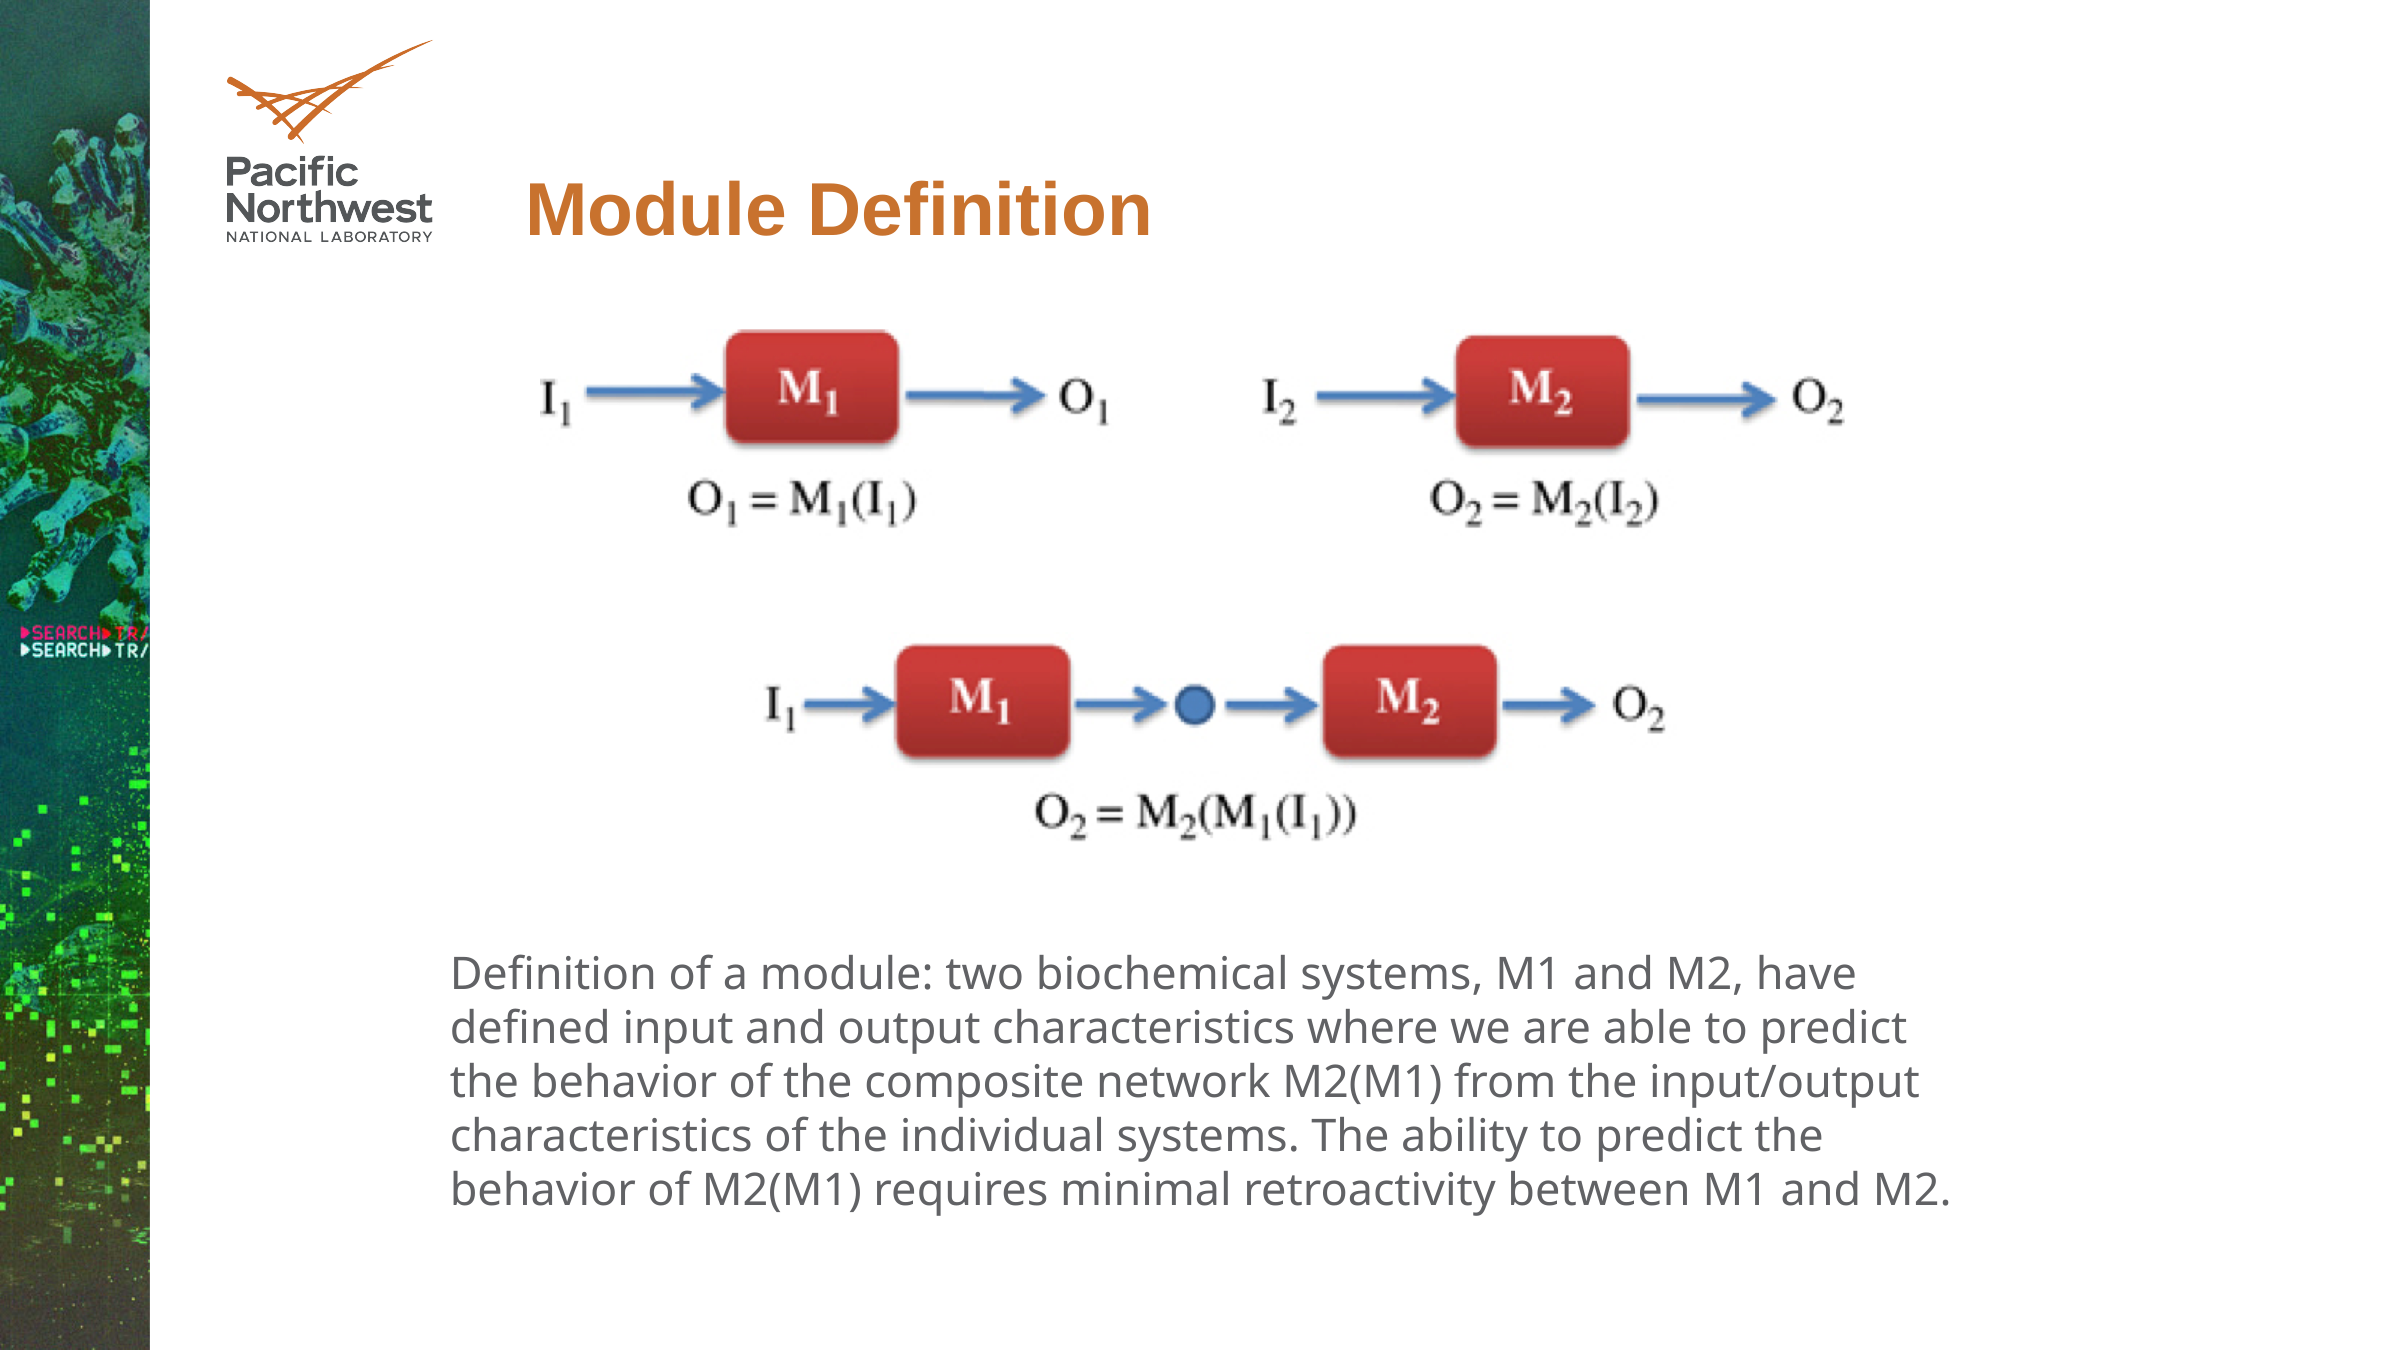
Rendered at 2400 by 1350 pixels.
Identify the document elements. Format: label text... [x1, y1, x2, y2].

picture [539, 329, 1845, 849]
picture [225, 38, 435, 244]
picture [0, 0, 149, 1350]
title Module Definition [525, 44, 2325, 260]
text_box Definition of a module: two biochemical systems, M1 and M2, have defined input and output characteristics where we are able to predict the behavior of the composite network M2(M1) from the input/output characteristics of the individual systems. The ability to predict the behavior of M2(M1) requires minimal retroactivity between M1 and M2. [435, 936, 1999, 1222]
